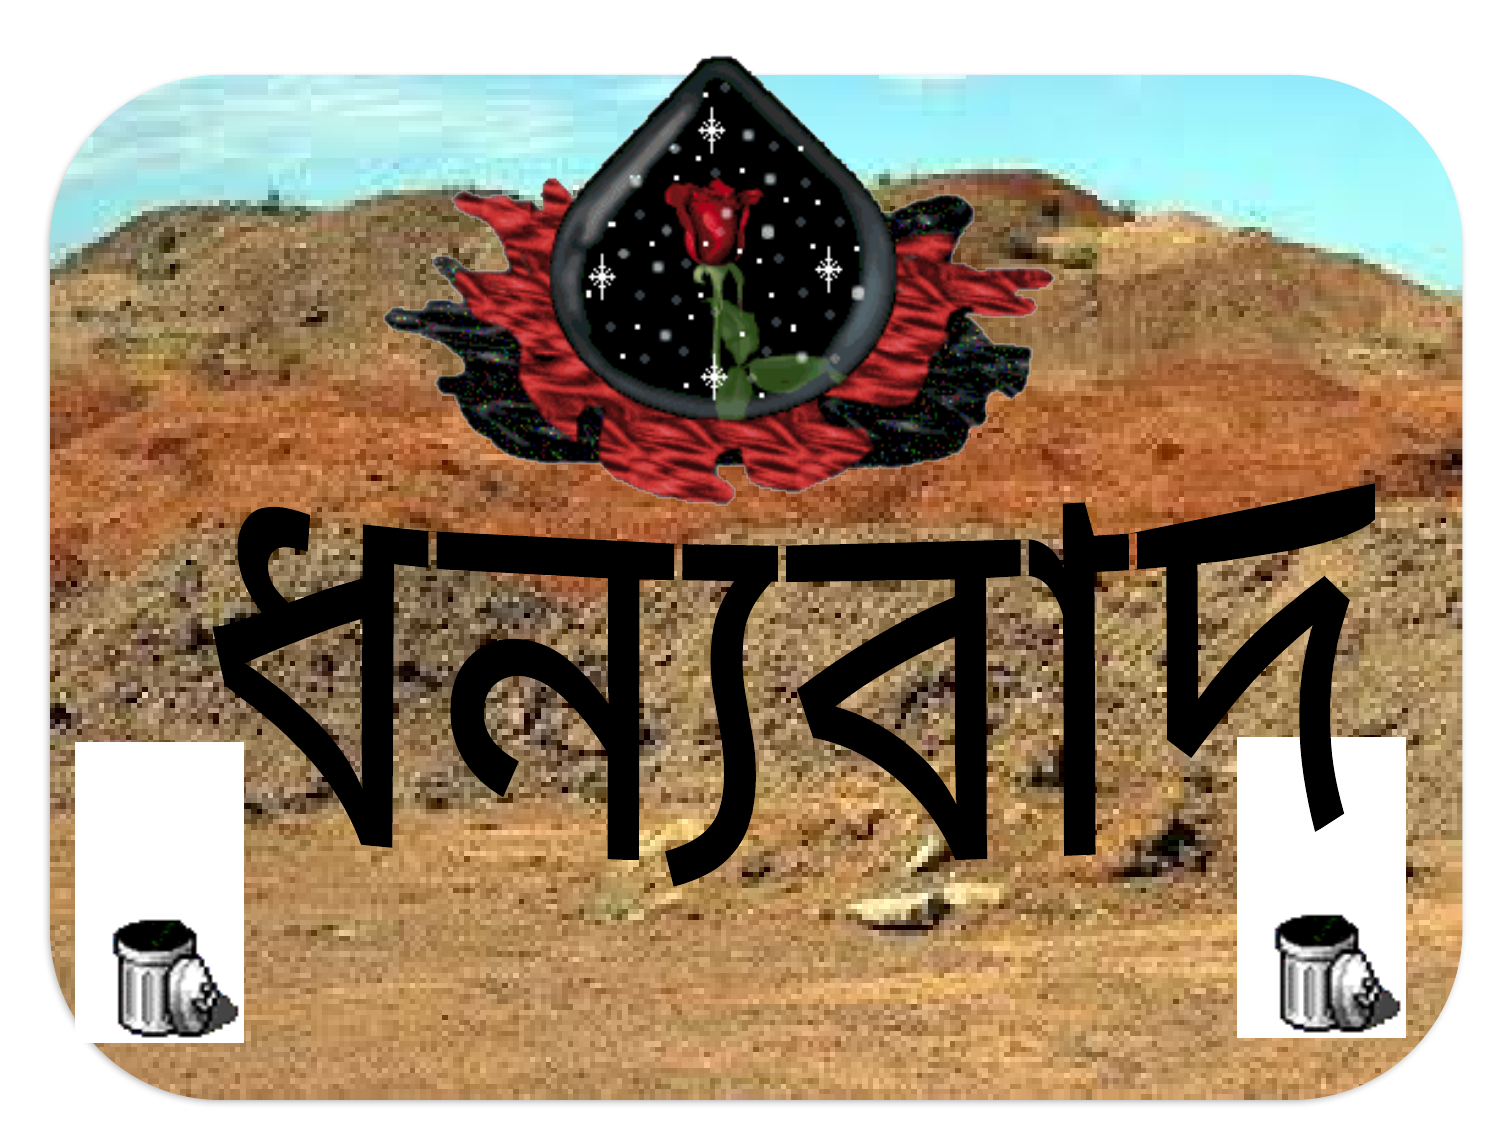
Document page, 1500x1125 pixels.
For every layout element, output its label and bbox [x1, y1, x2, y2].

picture [1237, 737, 1406, 1038]
picture [374, 37, 1073, 523]
text_box [47, 72, 1465, 1103]
picture [74, 742, 244, 1043]
